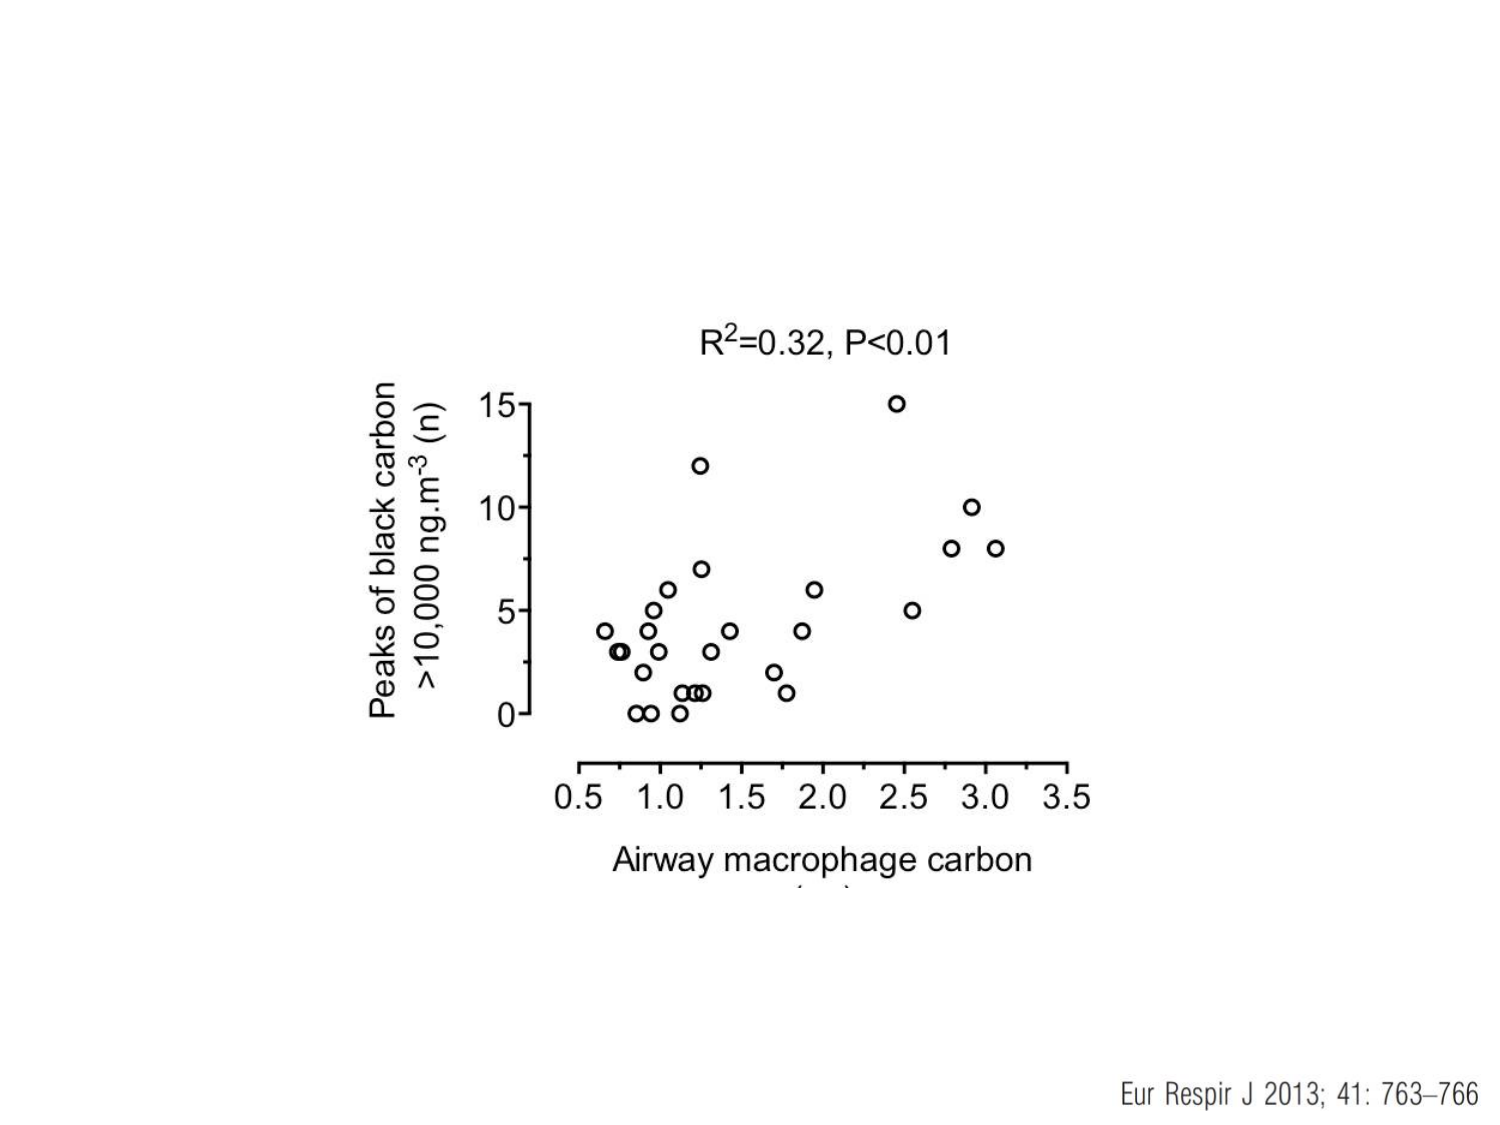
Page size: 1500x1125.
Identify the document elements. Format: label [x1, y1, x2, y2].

picture [1112, 1074, 1482, 1112]
list [124, 249, 1476, 888]
